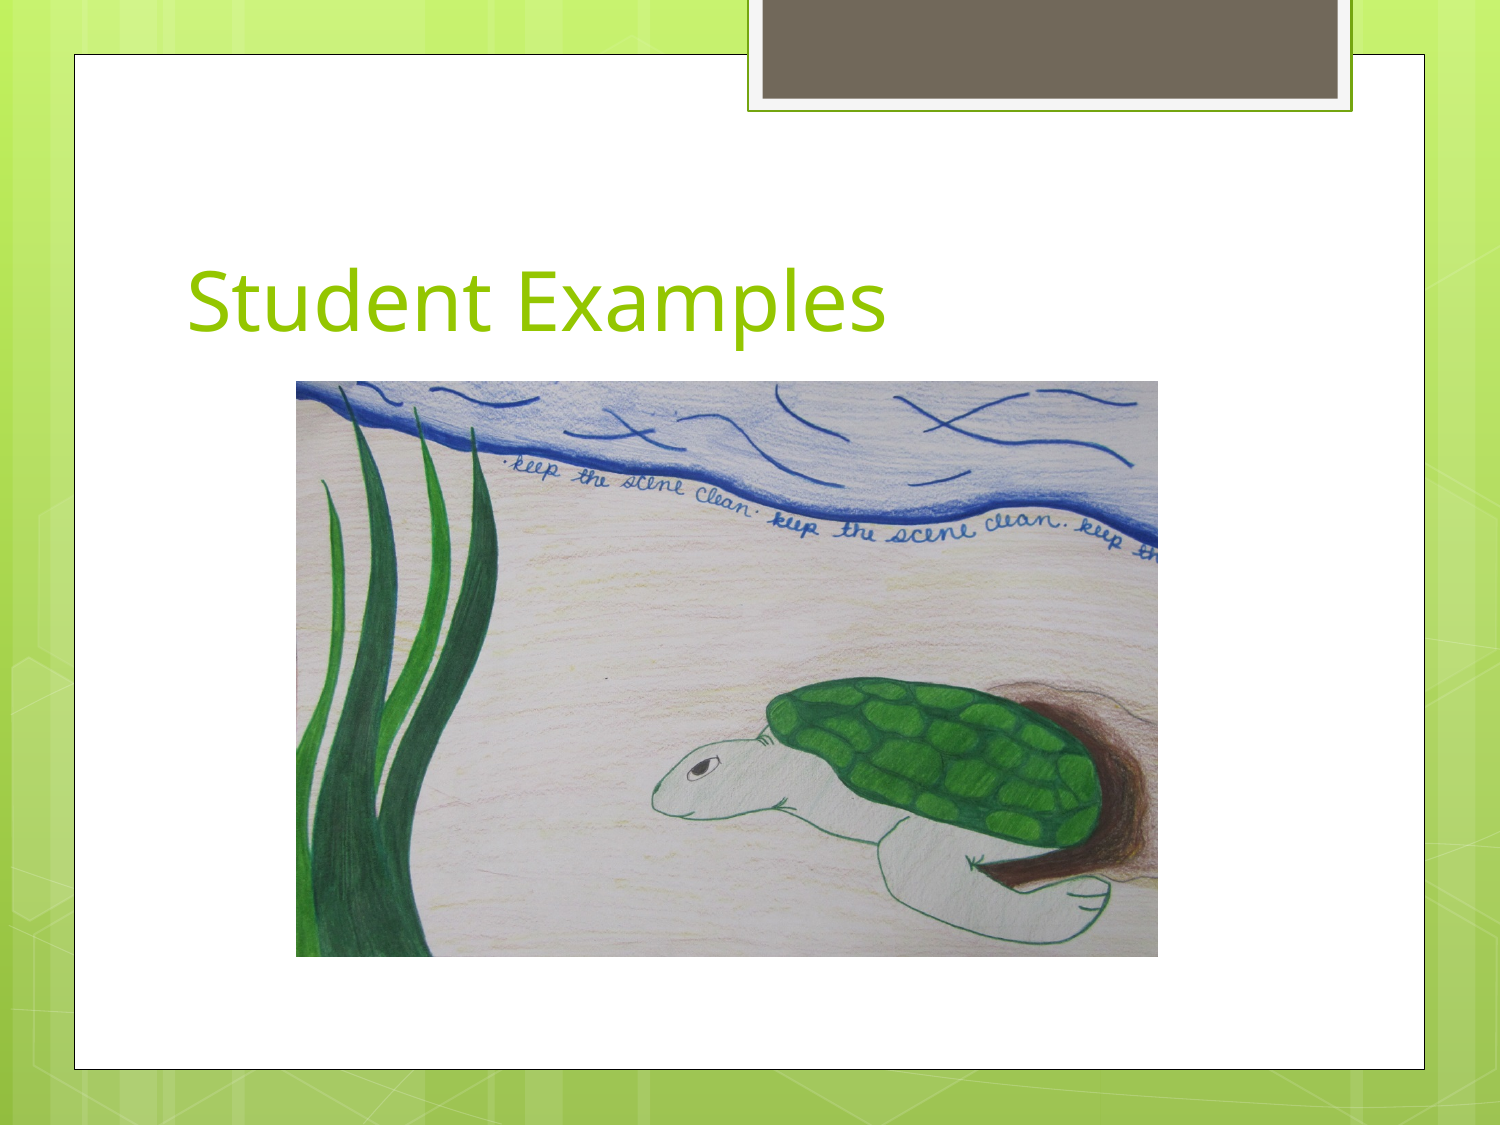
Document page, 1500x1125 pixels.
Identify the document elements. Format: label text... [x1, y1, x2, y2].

title Student Examples [171, 168, 1324, 357]
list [296, 380, 1158, 957]
